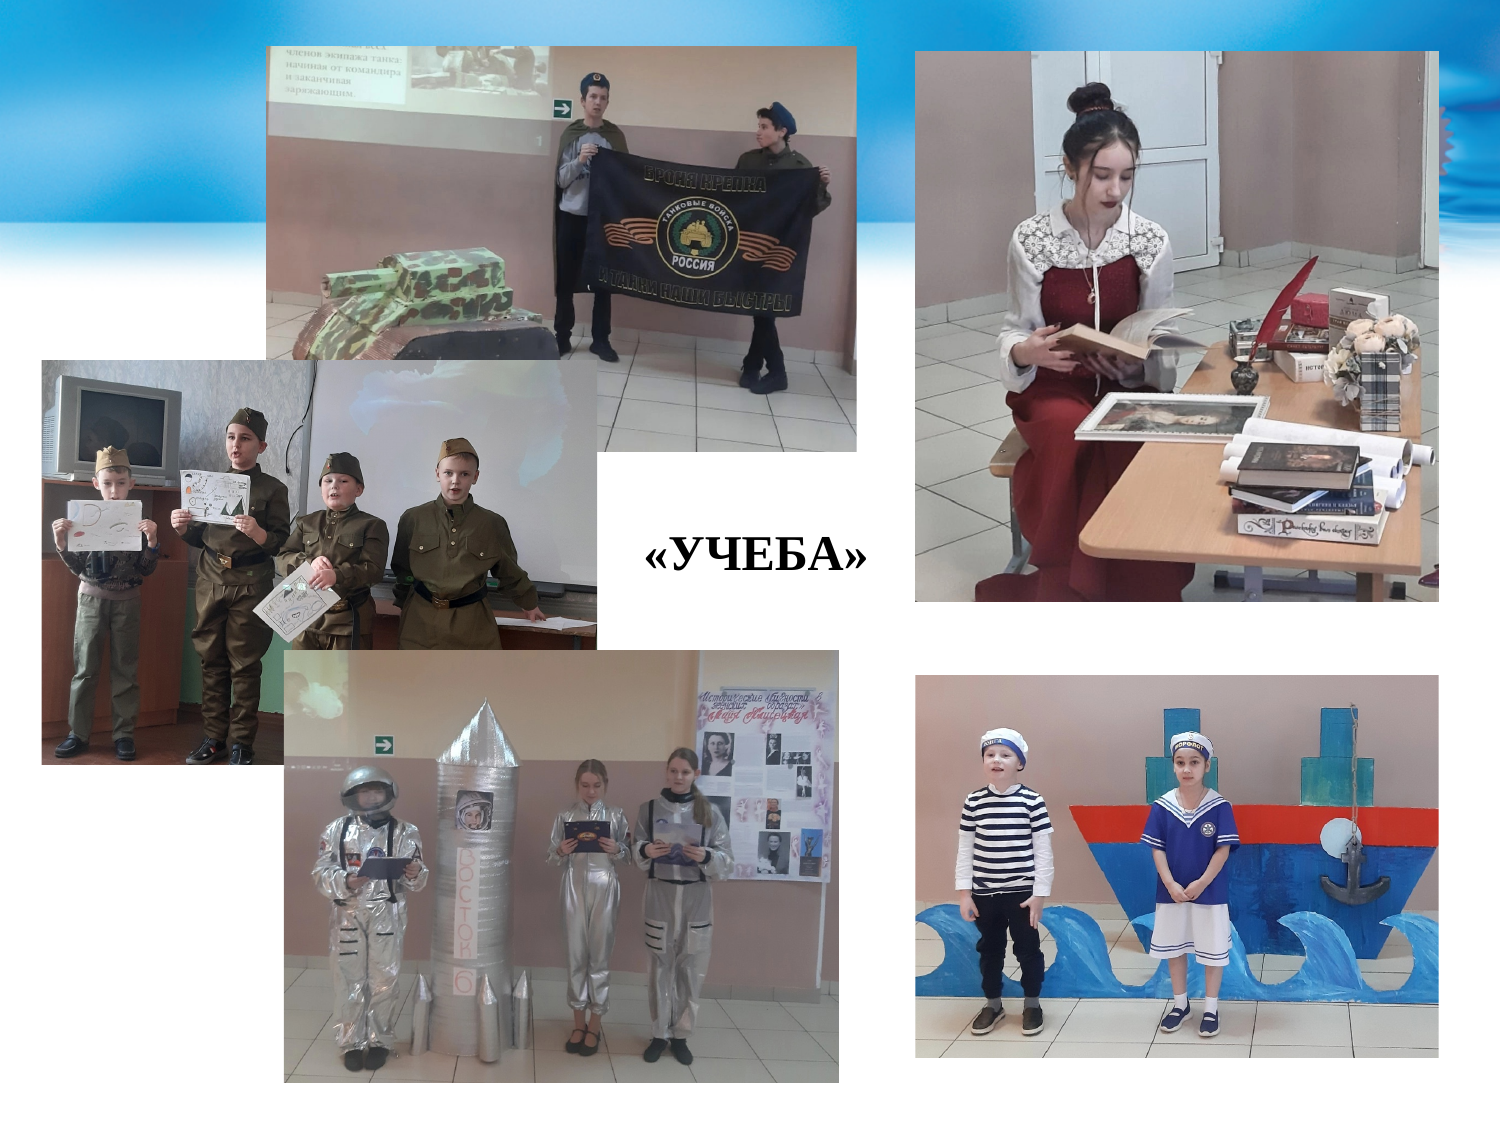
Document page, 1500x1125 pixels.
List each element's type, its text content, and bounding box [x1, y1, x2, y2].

picture [0, 0, 1500, 1125]
text_box «УЧЕБА» [602, 512, 909, 588]
